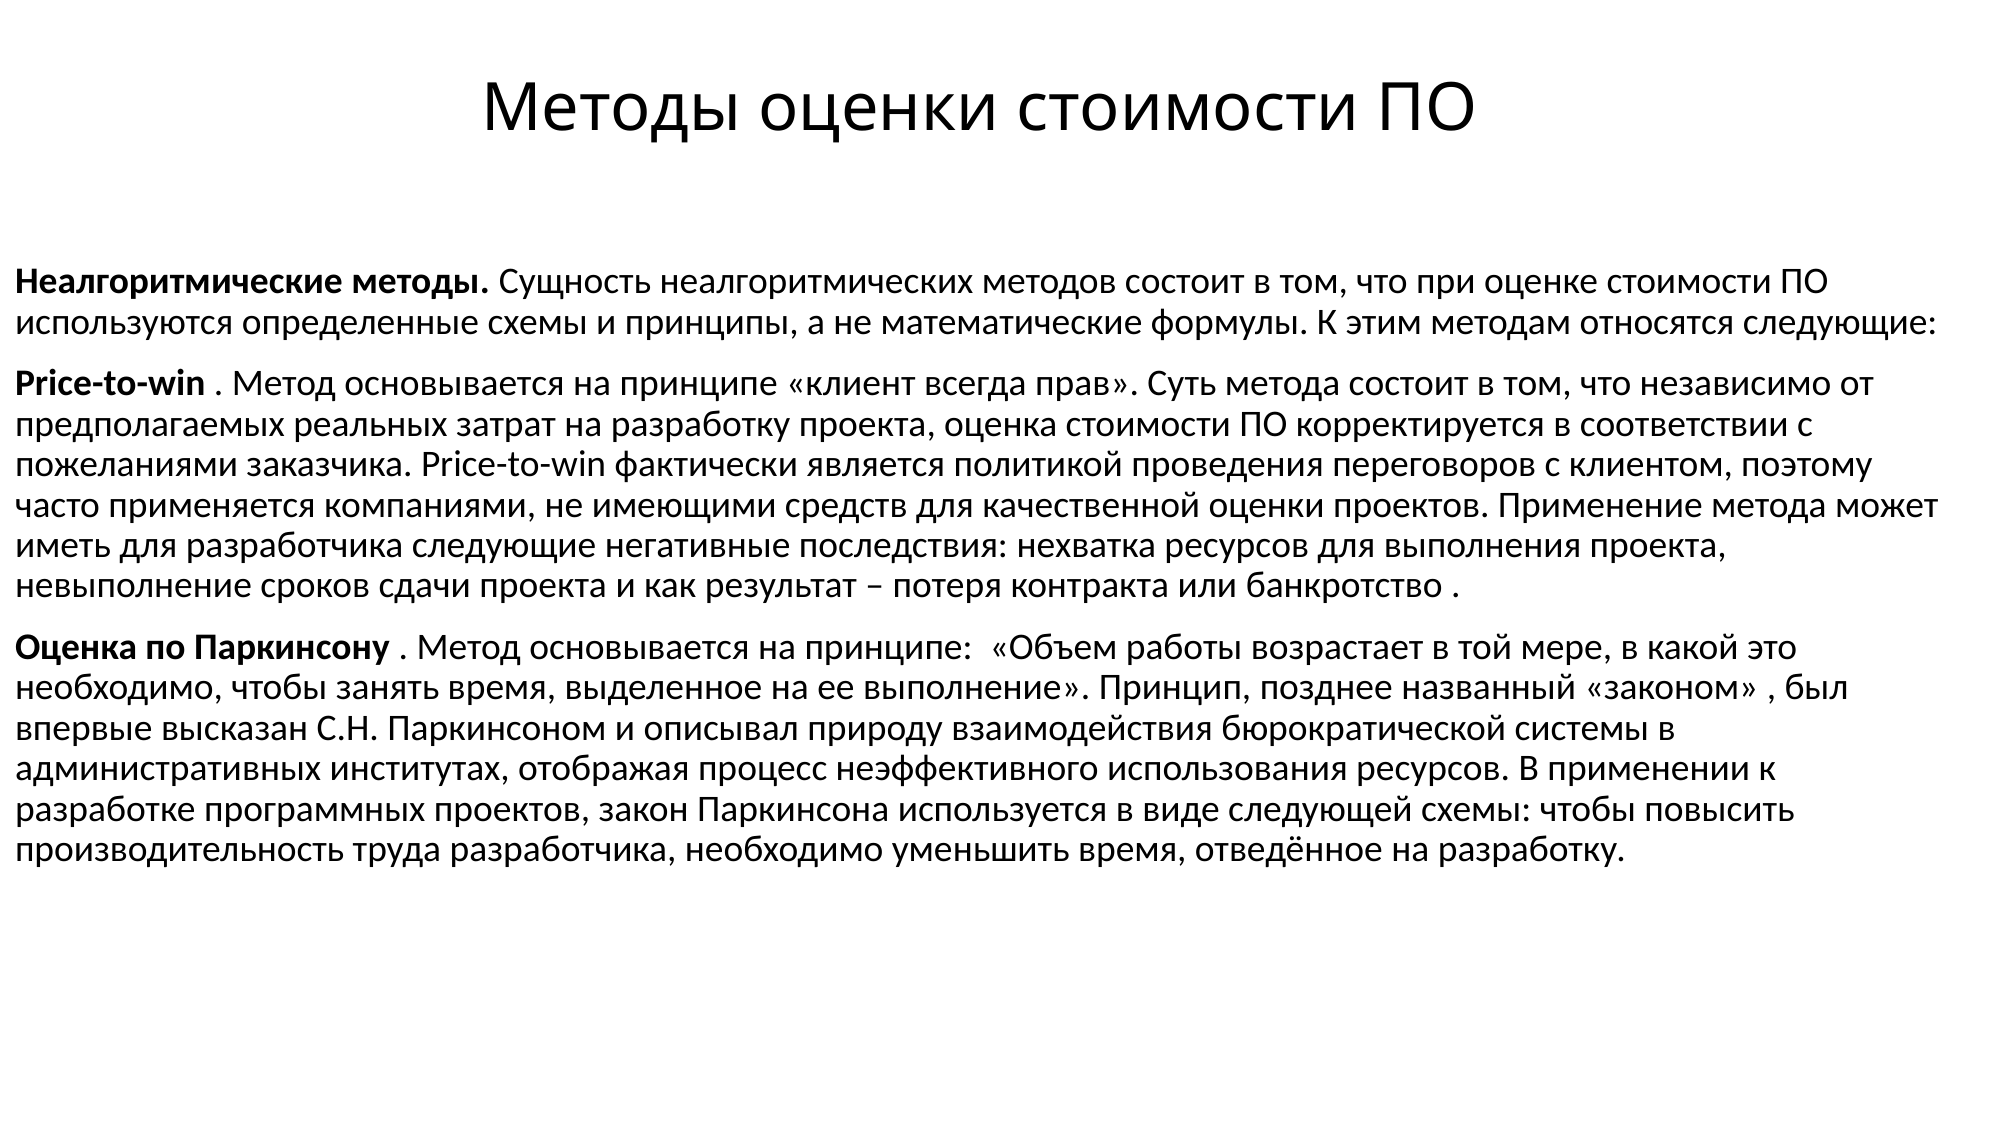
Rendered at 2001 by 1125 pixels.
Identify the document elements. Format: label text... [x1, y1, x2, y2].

title Методы оценки стоимости ПО [230, 26, 1731, 153]
subtitle Неалгоритмические методы. Сущность неалгоритмических методов состоит в том, что при оценке стоимости ПО используются определенные схемы и принципы, а не математические формулы. К этим методам относятся следующие: Price-to-win . Метод основывается на принципе «клиент всегда прав». Суть метода состоит в том, что независимо от предполагаемых реальных затрат на разработку проекта, оценка стоимости ПО корректируется в соответствии с пожеланиями заказчика. Price-to-win фактически является политикой проведения переговоров с клиентом, поэтому часто применяется компаниями, не имеющими средств для качественной оценки проектов. Применение метода может иметь для разработчика следующие негативные последствия: нехватка ресурсов для выполнения проекта, невыполнение сроков сдачи проекта и как результат – потеря контракта или банкротство . Оценка по Паркинсону . Метод основывается на принципе: «Объем работы возрастает в той мере, в какой это необходимо, чтобы занять время, выделенное на ее выполнение». Принцип, позднее названный «законом» , был впервые высказан С.Н. Паркинсоном и описывал природу взаимодействия бюрократической системы в административных институтах, отображая процесс неэффективного использования ресурсов. В применении к разработке программных проектов, закон Паркинсона используется в виде следующей схемы: чтобы повысить производительность труда разработчика, необходимо уменьшить время, отведённое на разработку. [0, 254, 1965, 1026]
